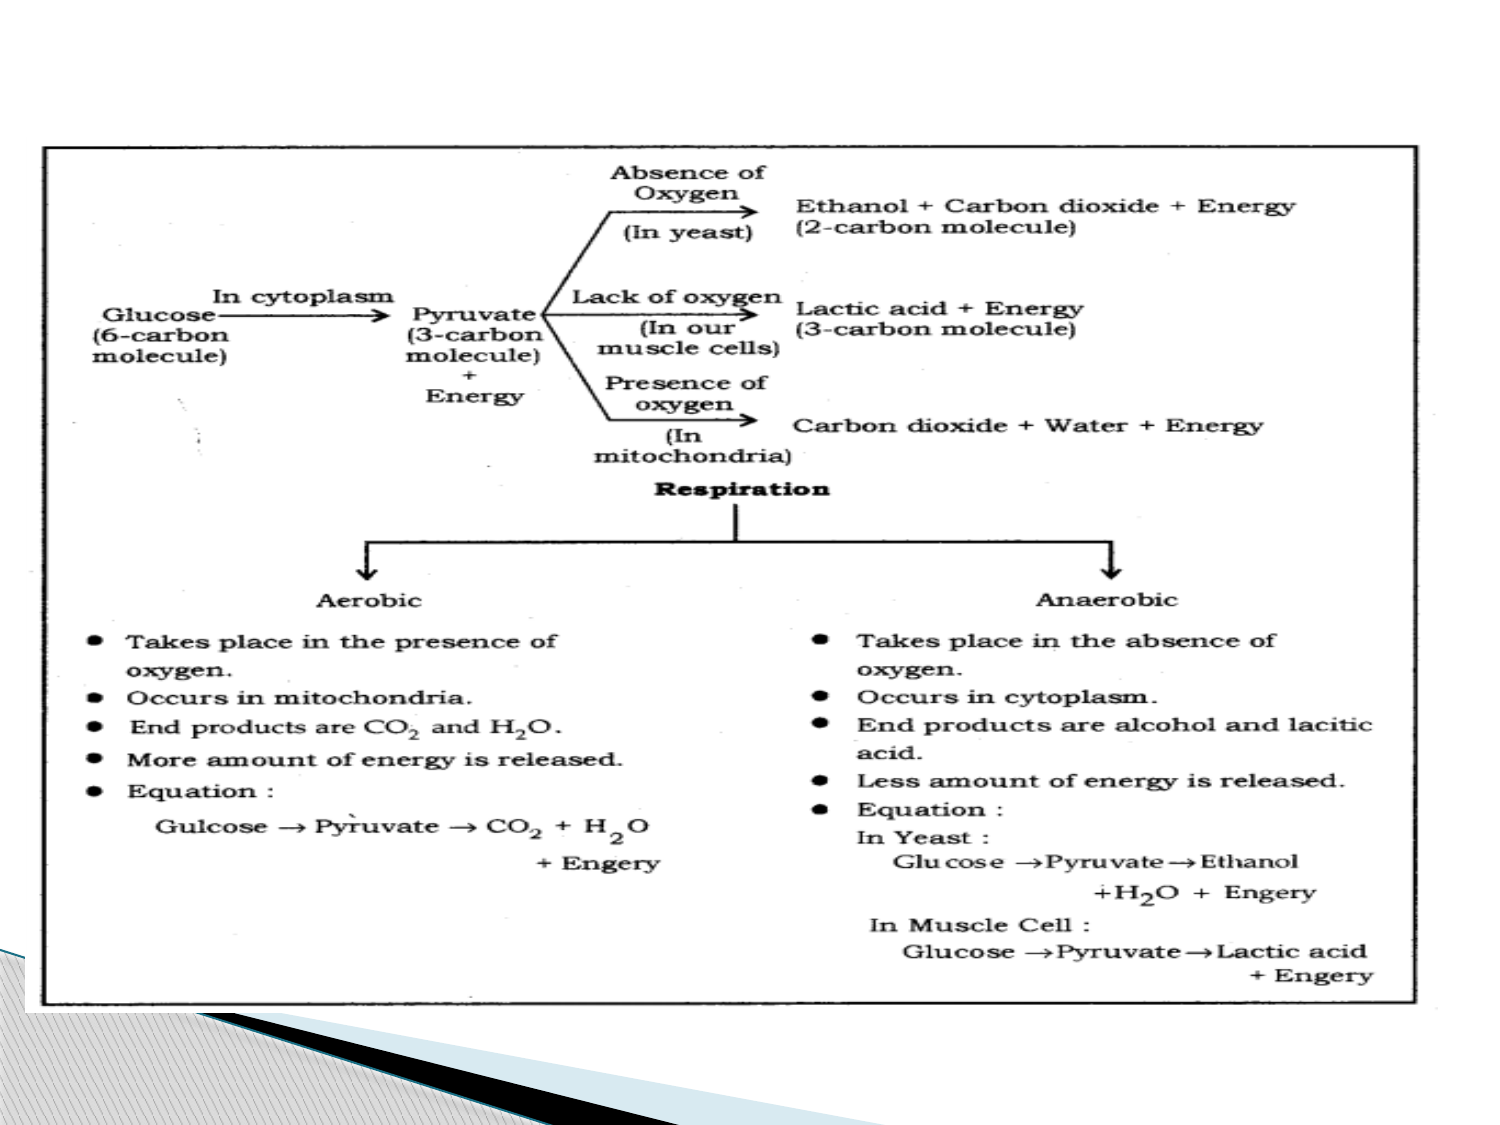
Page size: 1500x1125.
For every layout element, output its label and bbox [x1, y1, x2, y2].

picture [25, 137, 1438, 1013]
